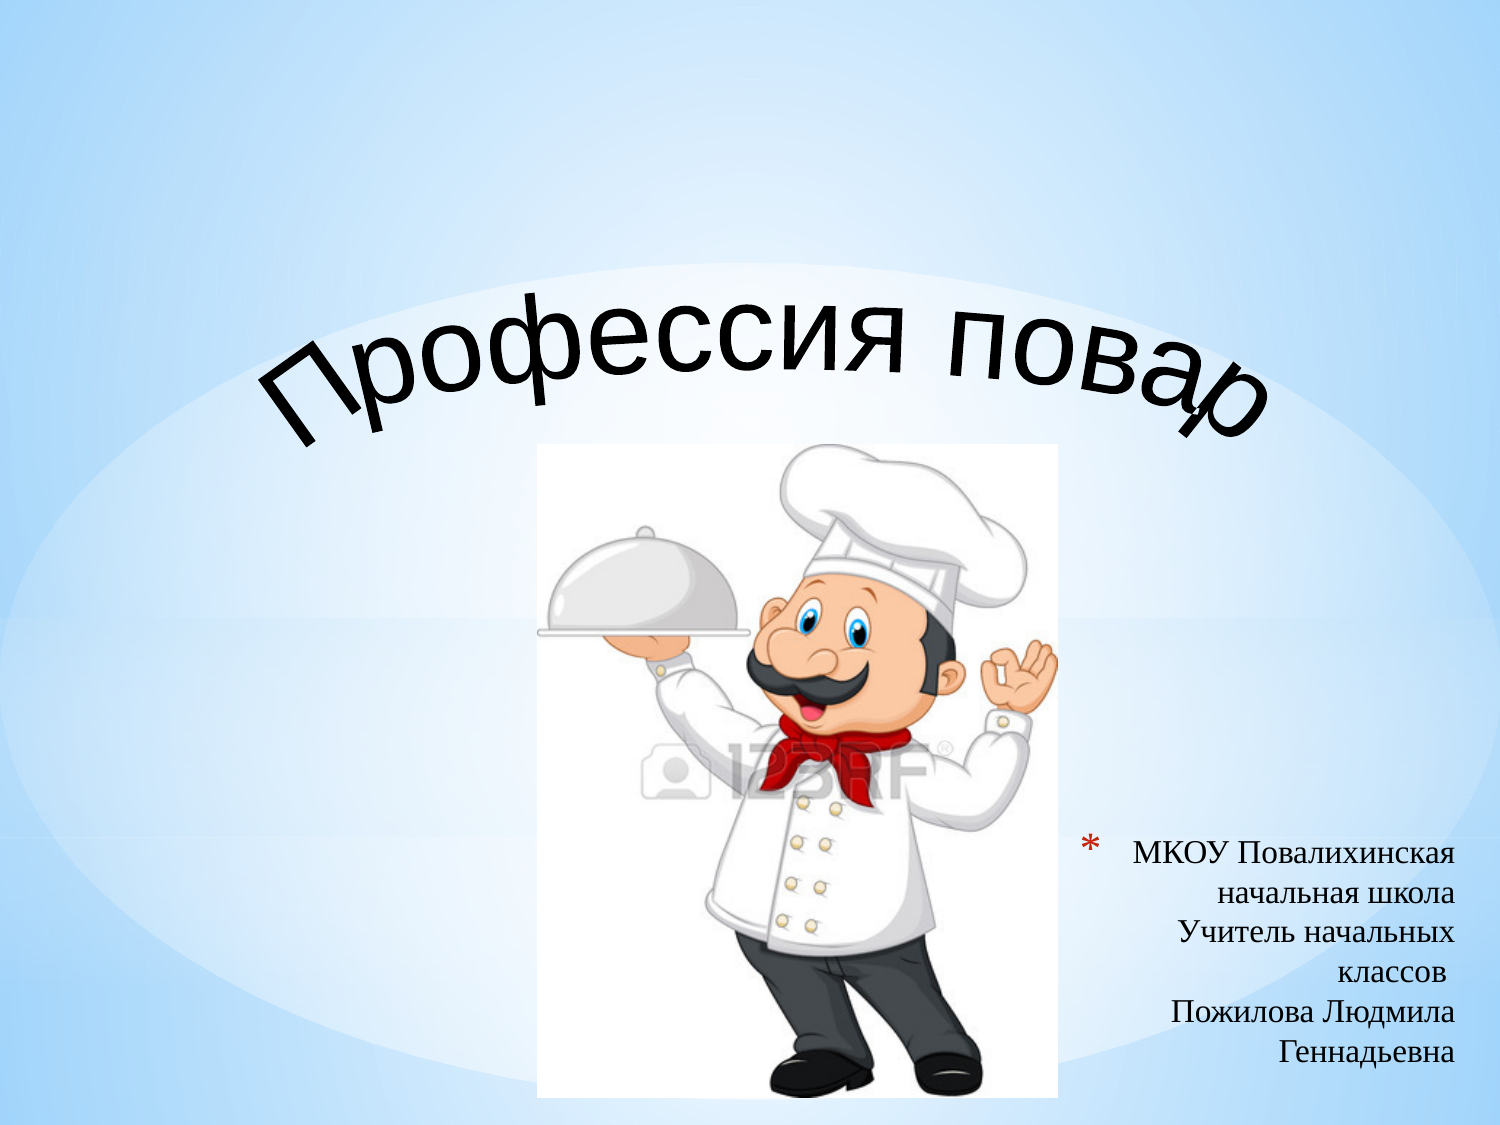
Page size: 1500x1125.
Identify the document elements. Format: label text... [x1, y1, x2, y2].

title МКОУ Повалихинская начальная школа Учитель начальных классов Пожилова Людмила Геннадьевна [1062, 822, 1471, 1083]
picture [537, 444, 1058, 1098]
